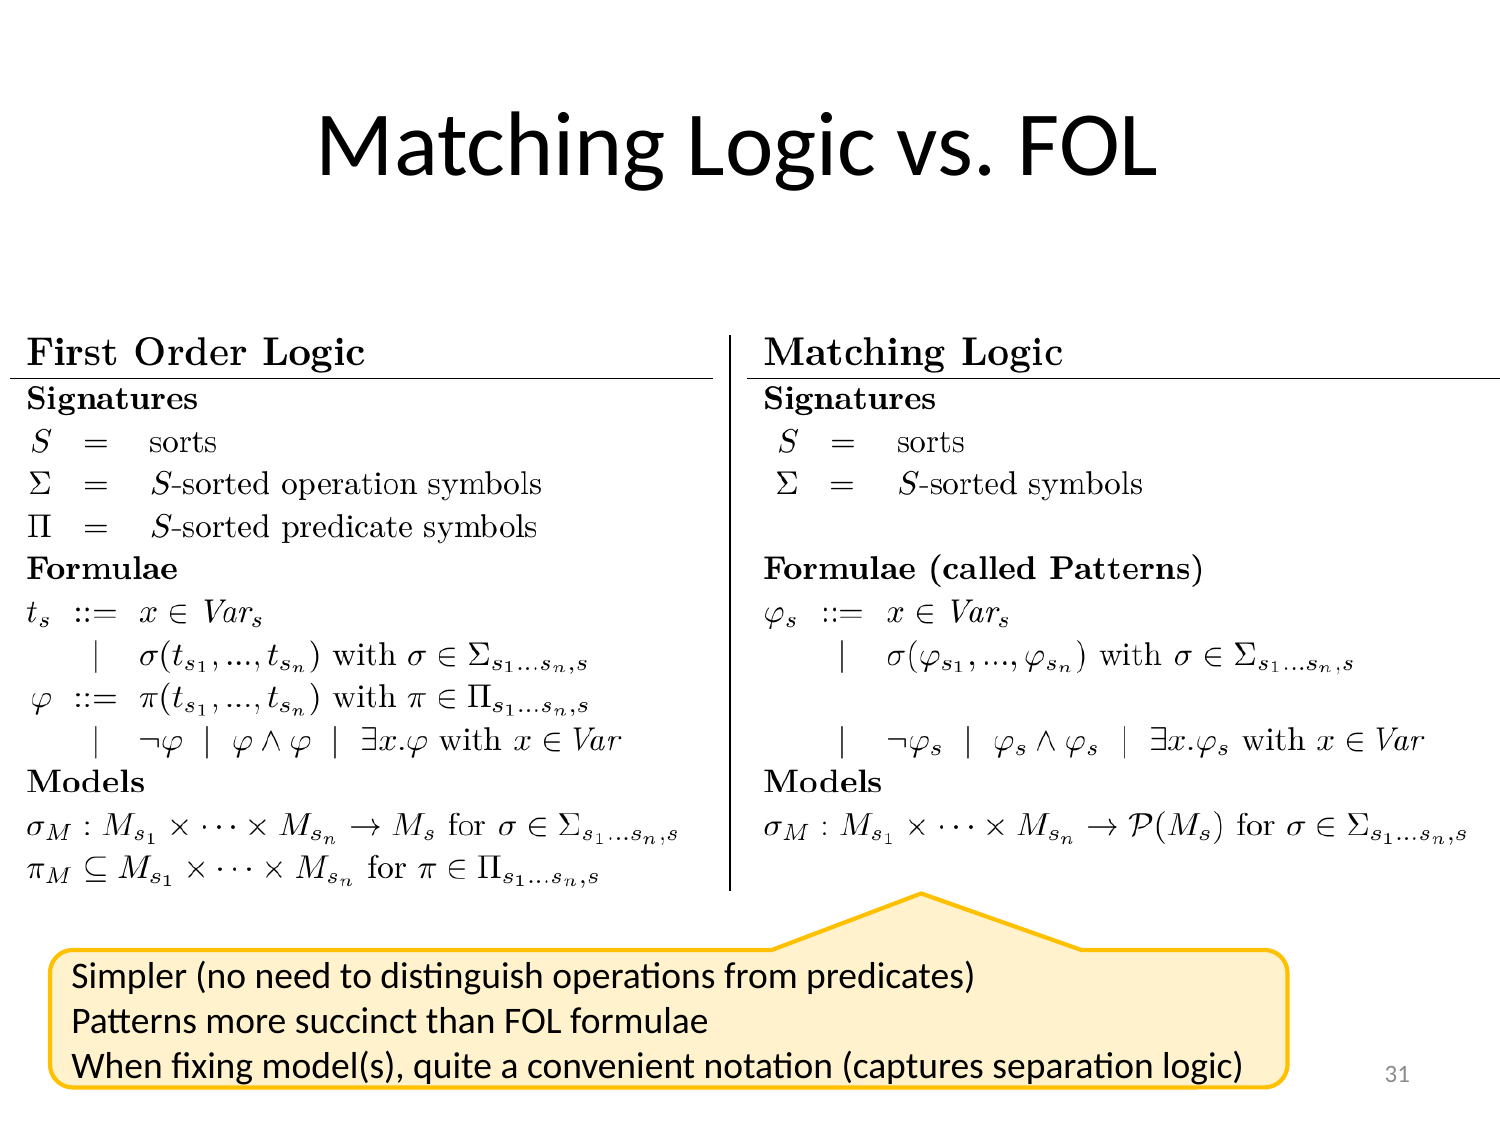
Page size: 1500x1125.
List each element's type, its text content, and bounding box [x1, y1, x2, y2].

picture [0, 324, 1500, 901]
slide_number 31 [1074, 1042, 1425, 1103]
title Matching Logic vs. FOL [50, 45, 1425, 233]
text_box Simpler (no need to distinguish operations from predicates) Patterns more succinct than FOL formulae When fixing model(s), quite a convenient notation (captures separation logic) [47, 910, 1290, 1090]
